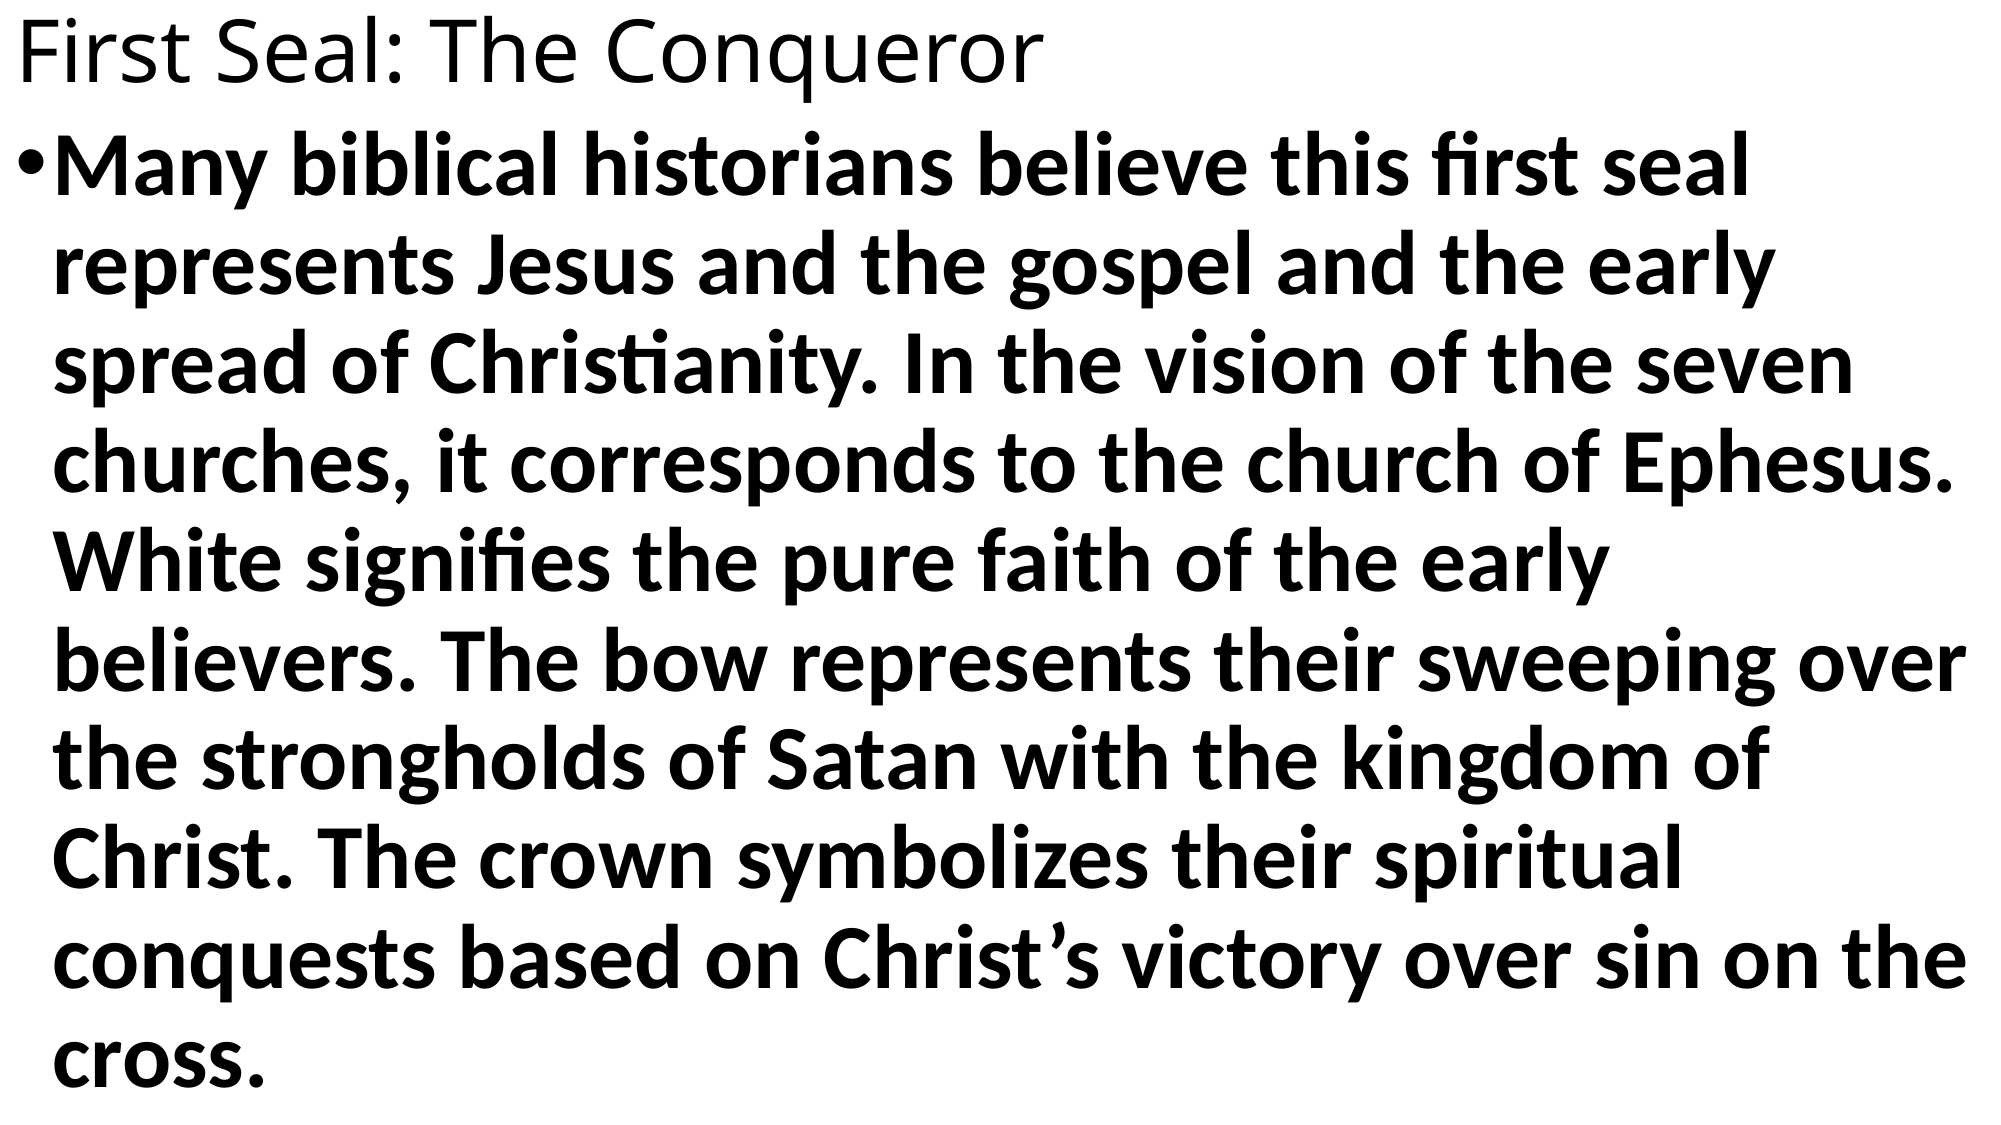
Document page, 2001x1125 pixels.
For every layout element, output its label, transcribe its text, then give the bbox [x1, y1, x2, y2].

list Many biblical historians believe this first seal represents Jesus and the gospel and the early spread of Christianity. In the vision of the seven churches, it corresponds to the church of Ephesus. White signifies the pure faith of the early believers. The bow represents their sweeping over the strongholds of Satan with the kingdom of Christ. The crown symbolizes their spiritual conquests based on Christ’s victory over sin on the cross. [0, 109, 2000, 1125]
title First Seal: The Conqueror [0, 0, 2000, 109]
